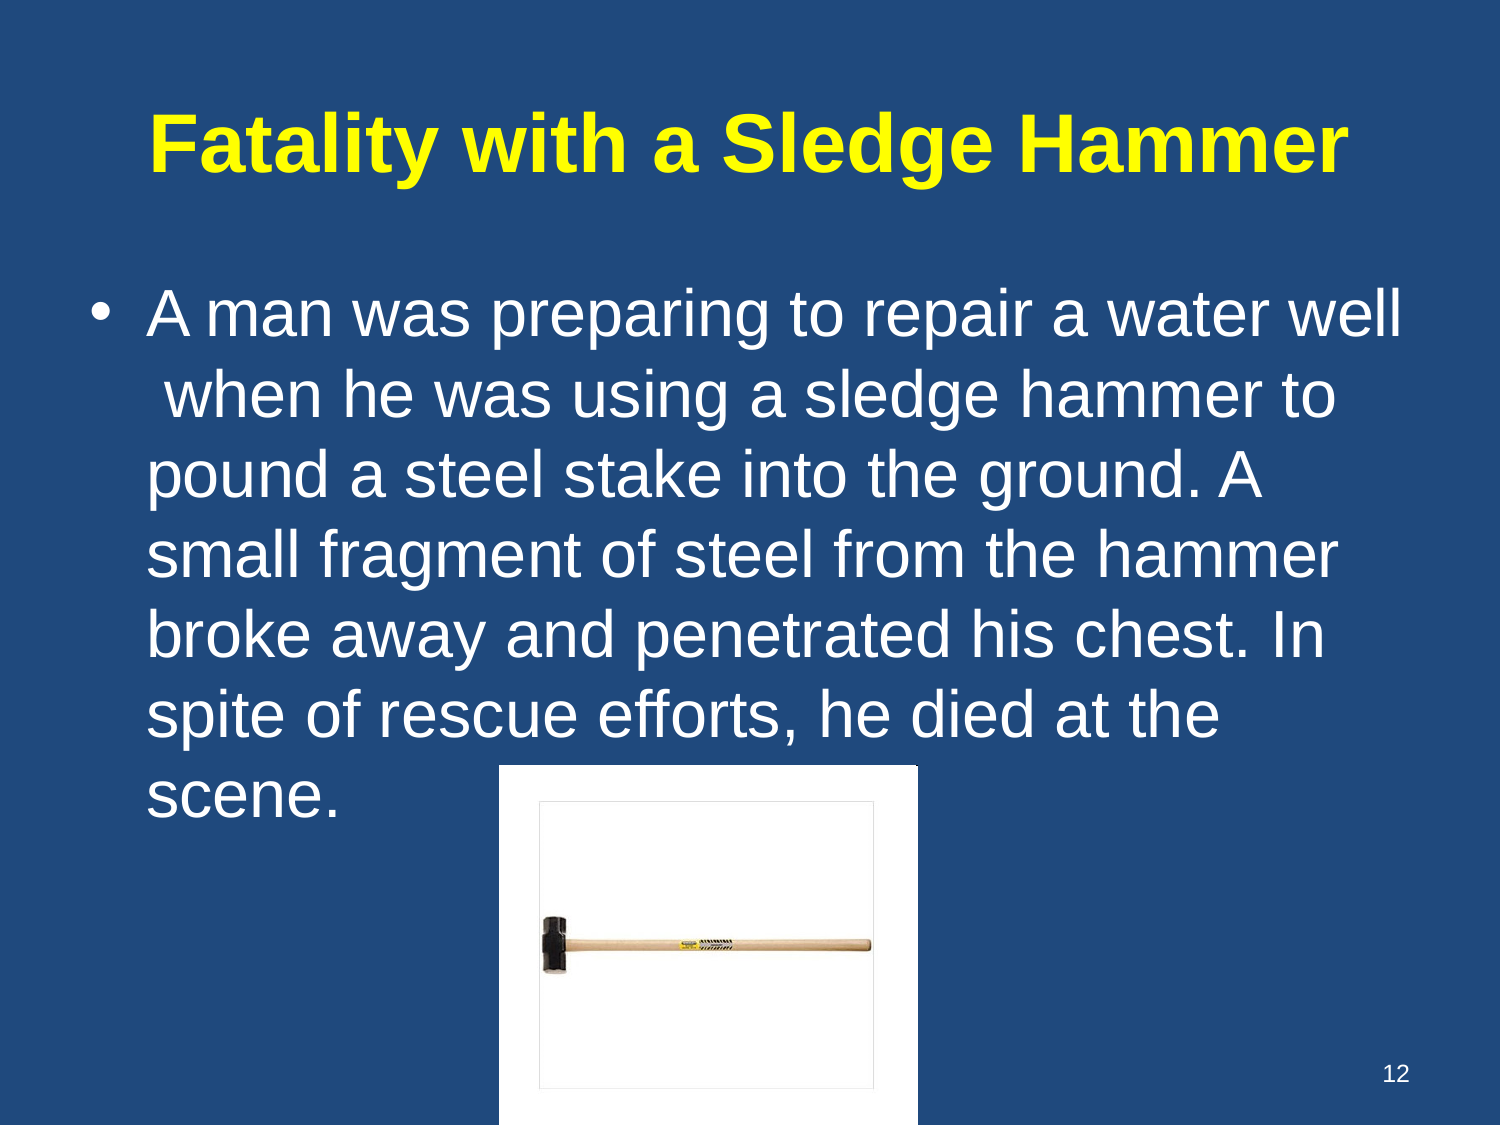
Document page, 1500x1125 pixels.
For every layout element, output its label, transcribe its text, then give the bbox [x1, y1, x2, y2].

text_box <number> [1074, 1042, 1425, 1103]
list A man was preparing to repair a water well when he was using a sledge hammer to pound a steel stake into the ground. A small fragment of steel from the hammer broke away and penetrated his chest. In spite of rescue efforts, he died at the scene. [75, 262, 1425, 1005]
picture [499, 765, 918, 1125]
title Fatality with a Sledge Hammer [75, 45, 1425, 233]
